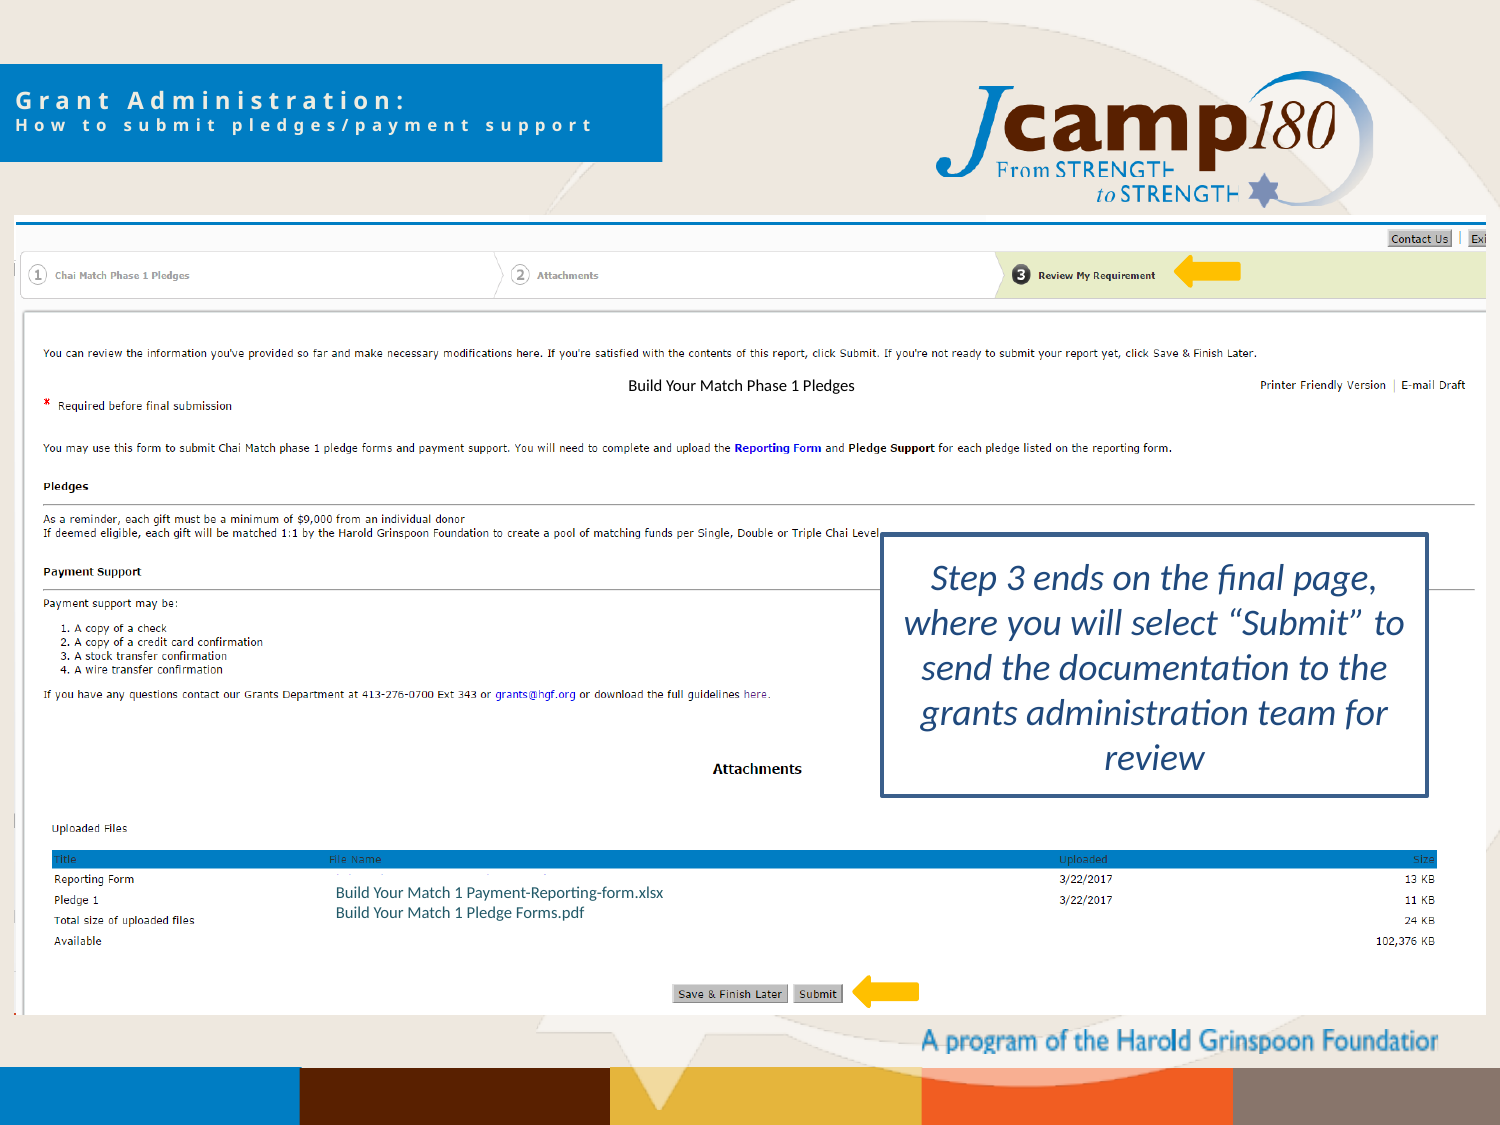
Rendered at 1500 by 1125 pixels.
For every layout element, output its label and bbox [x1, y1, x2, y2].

text_box [935, 71, 1374, 208]
picture [0, 0, 1500, 1125]
